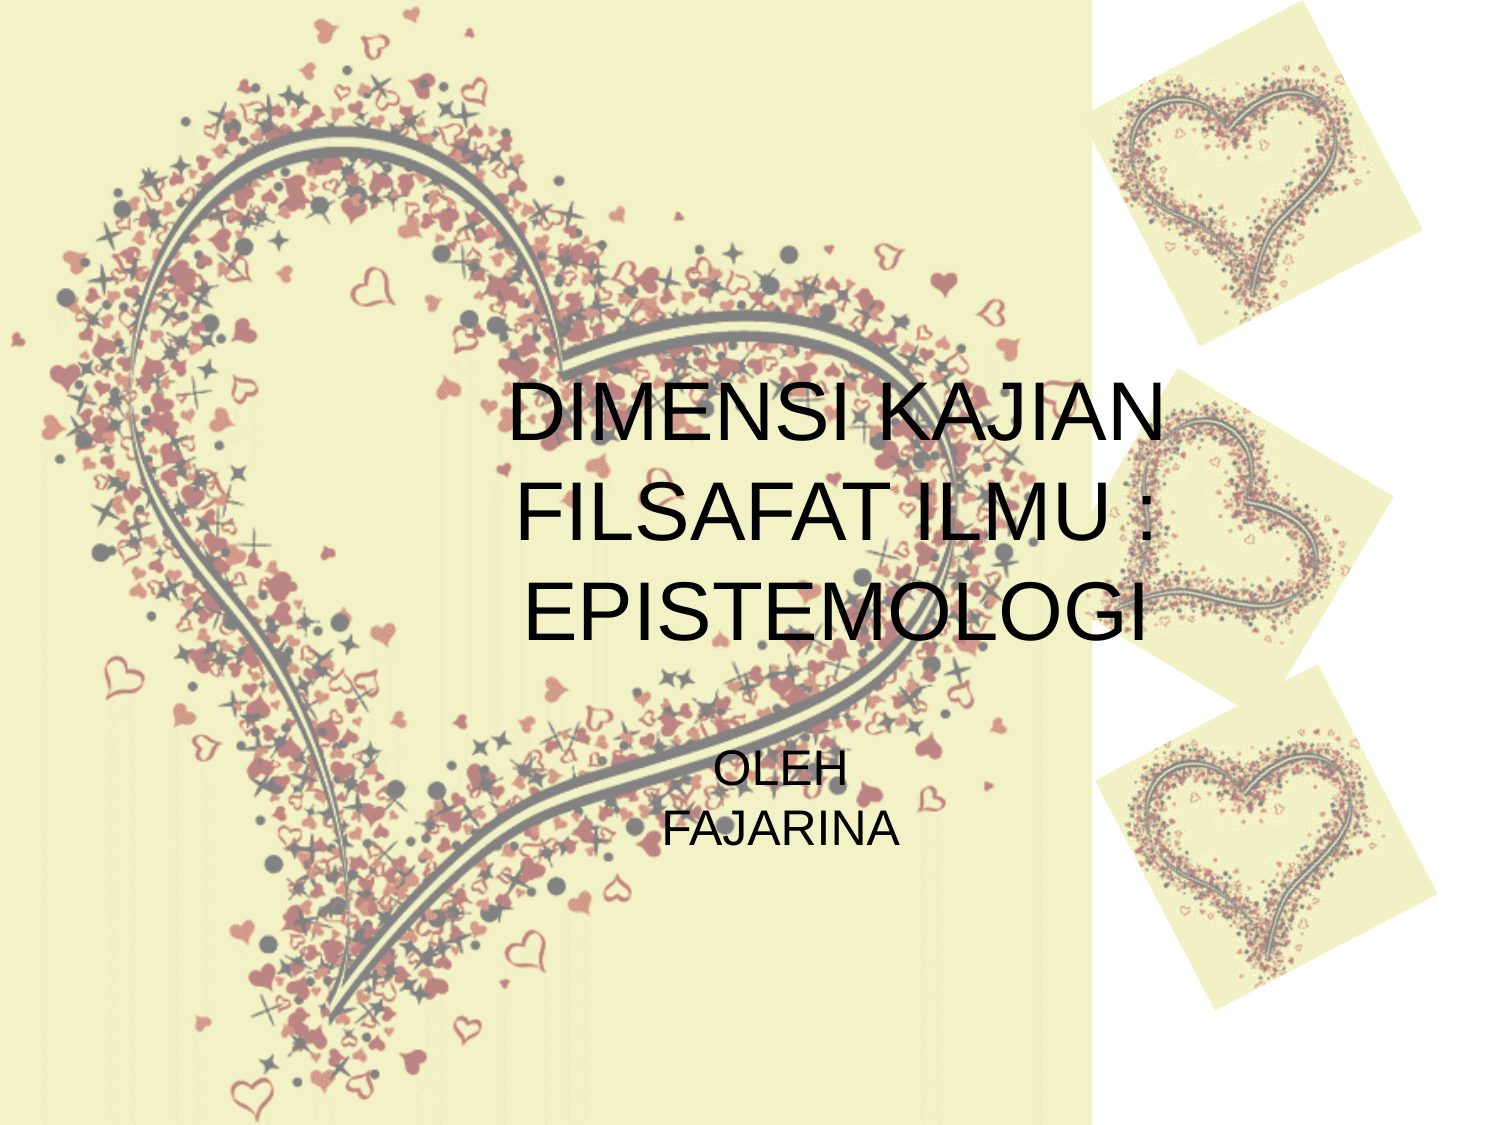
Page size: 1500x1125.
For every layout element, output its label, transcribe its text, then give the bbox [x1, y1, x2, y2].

title DIMENSI KAJIAN FILSAFAT ILMU : EPISTEMOLOGI [443, 349, 1231, 591]
picture [0, 0, 1437, 1125]
subtitle OLEH FAJARINA [443, 637, 1119, 925]
